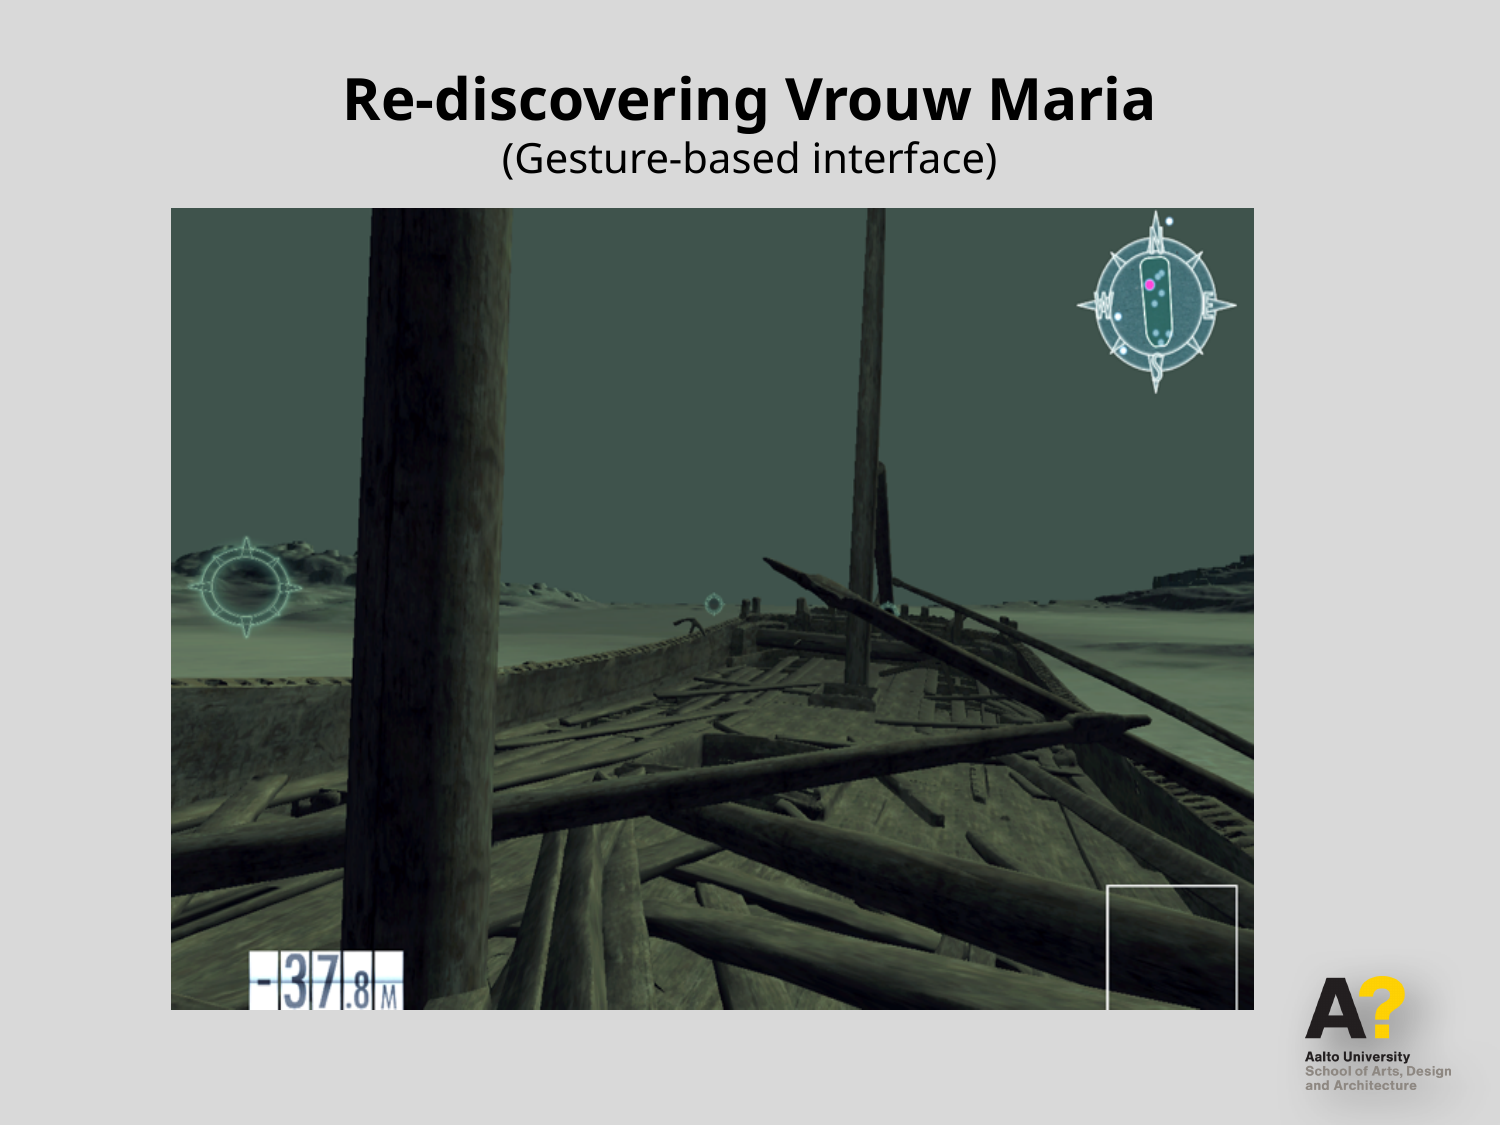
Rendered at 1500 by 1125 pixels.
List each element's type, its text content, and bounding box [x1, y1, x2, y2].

picture [170, 207, 1254, 1010]
picture [1305, 976, 1451, 1090]
title Re-discovering Vrouw Maria (Gesture-based interface) [112, 78, 1388, 266]
